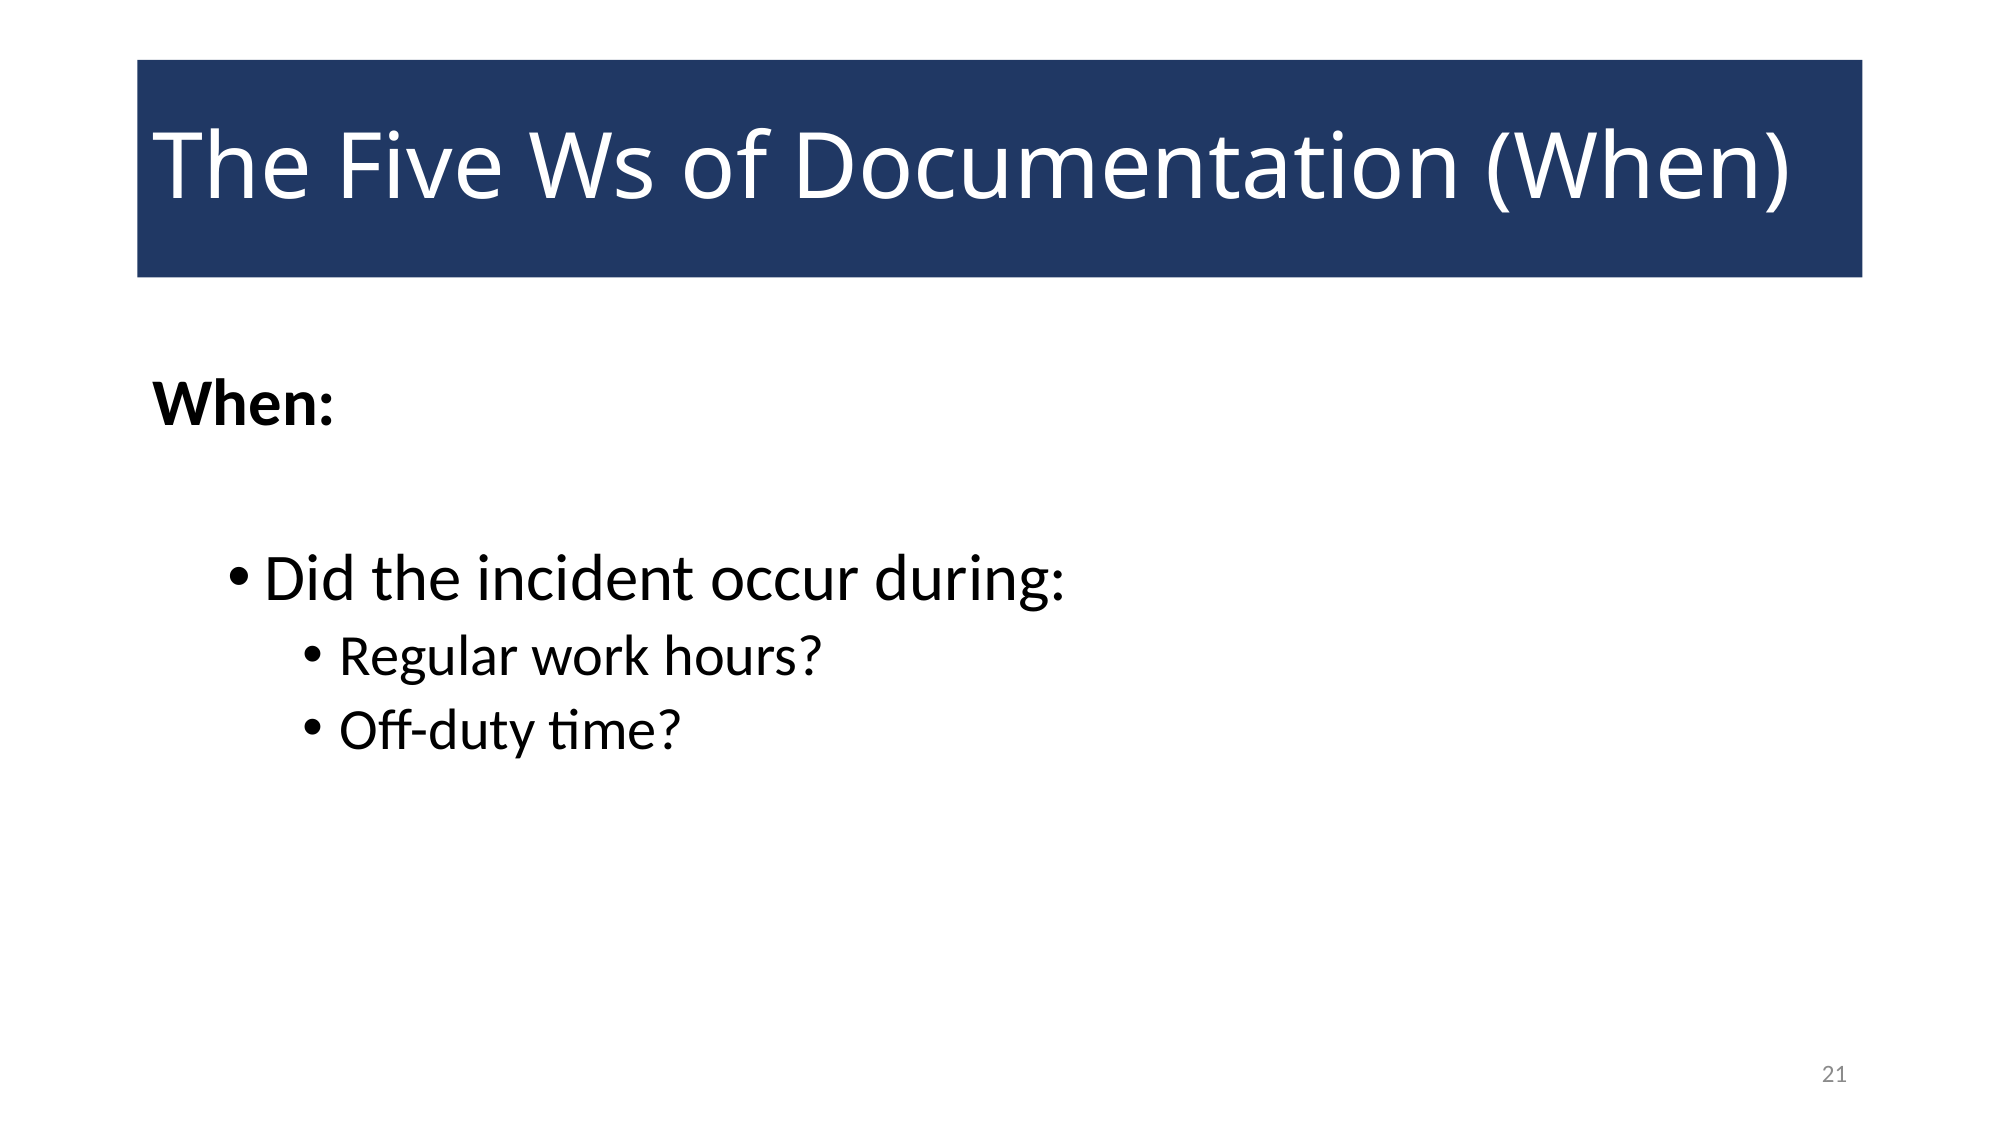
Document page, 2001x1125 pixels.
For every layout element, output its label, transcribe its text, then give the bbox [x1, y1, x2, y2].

title The Five Ws of Documentation (When) [137, 59, 1863, 278]
slide_number 21 [1412, 1042, 1863, 1103]
list When: Did the incident occur during: Regular work hours? Off-duty time? [137, 360, 1863, 978]
